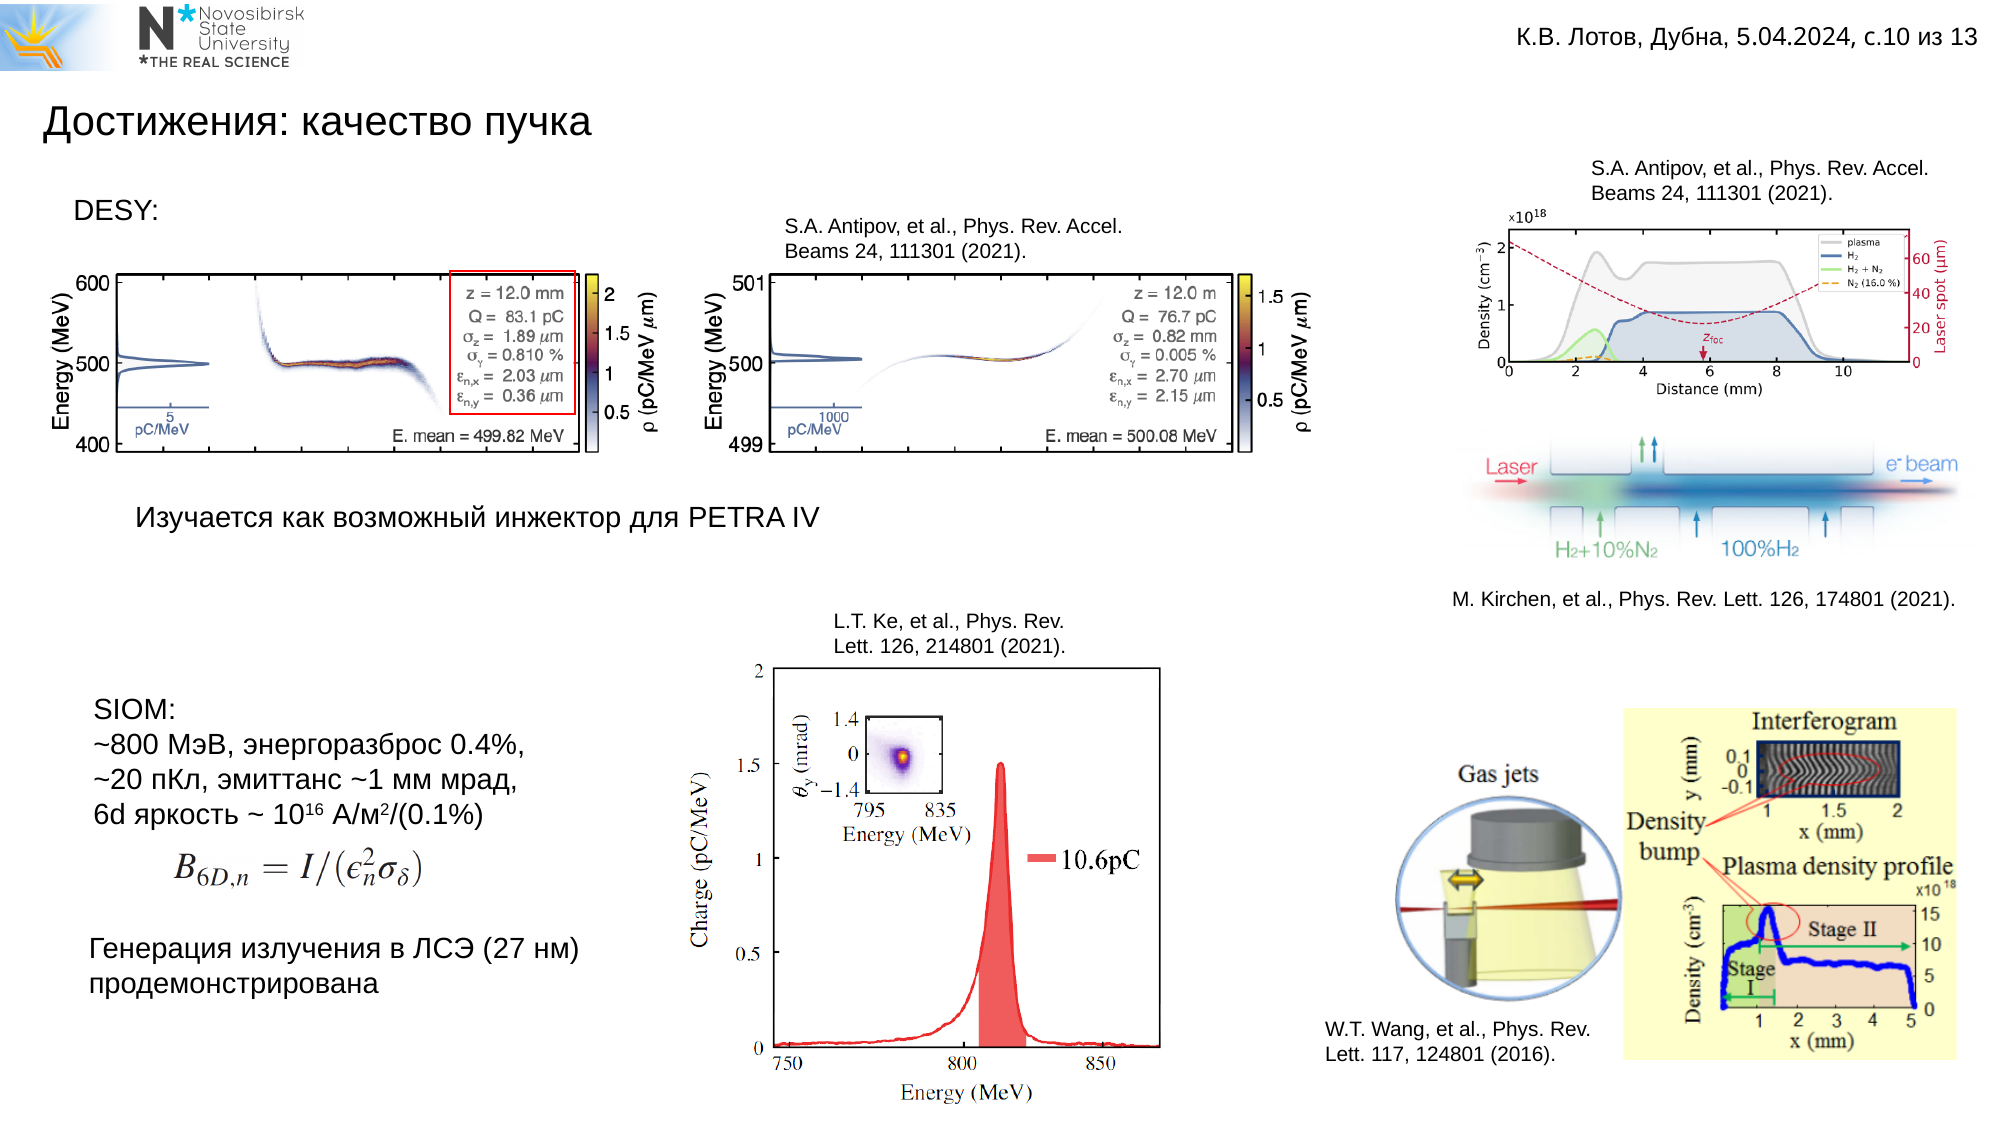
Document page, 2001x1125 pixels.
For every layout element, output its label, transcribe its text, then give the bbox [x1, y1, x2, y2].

picture [139, 4, 304, 67]
picture [689, 663, 1161, 1104]
picture [1475, 208, 1948, 397]
picture [50, 273, 1311, 453]
text_box Достижения: качество пучка [28, 86, 607, 152]
text_box M. Kirchen, et al., Phys. Rev. Lett. 126, 174801 (2021). [1437, 578, 2000, 619]
text_box L.T. Ke, et al., Phys. Rev. Lett. 126, 214801 (2021). [818, 600, 1126, 663]
picture [0, 3, 119, 71]
picture [1455, 428, 1977, 559]
text_box DESY: [58, 184, 385, 234]
text_box S.A. Antipov, et al., Phys. Rev. Accel. Beams 24, 111301 (2021). [769, 205, 1207, 271]
picture [173, 847, 421, 889]
text_box SIOM: ~800 МэВ, энергоразброс 0.4%, ~20 пКл, эмиттанс ~1 мм мрад, 6d яркость ~ 1016 A/м2/(0.1%) [78, 683, 599, 838]
picture [1395, 708, 1959, 1060]
text_box W.T. Wang, et al., Phys. Rev. Lett. 117, 124801 (2016). [1310, 1008, 1629, 1074]
text_box К.В. Лотов, Дубна, 5.04.2024, с.10 из 13 [1501, 12, 1994, 58]
text_box Генерация излучения в ЛСЭ (27 нм) продемонстрирована [74, 922, 603, 1008]
text_box Изучается как возможный инжектор для PETRA IV [120, 490, 835, 541]
text_box S.A. Antipov, et al., Phys. Rev. Accel. Beams 24, 111301 (2021). [1576, 147, 2000, 212]
